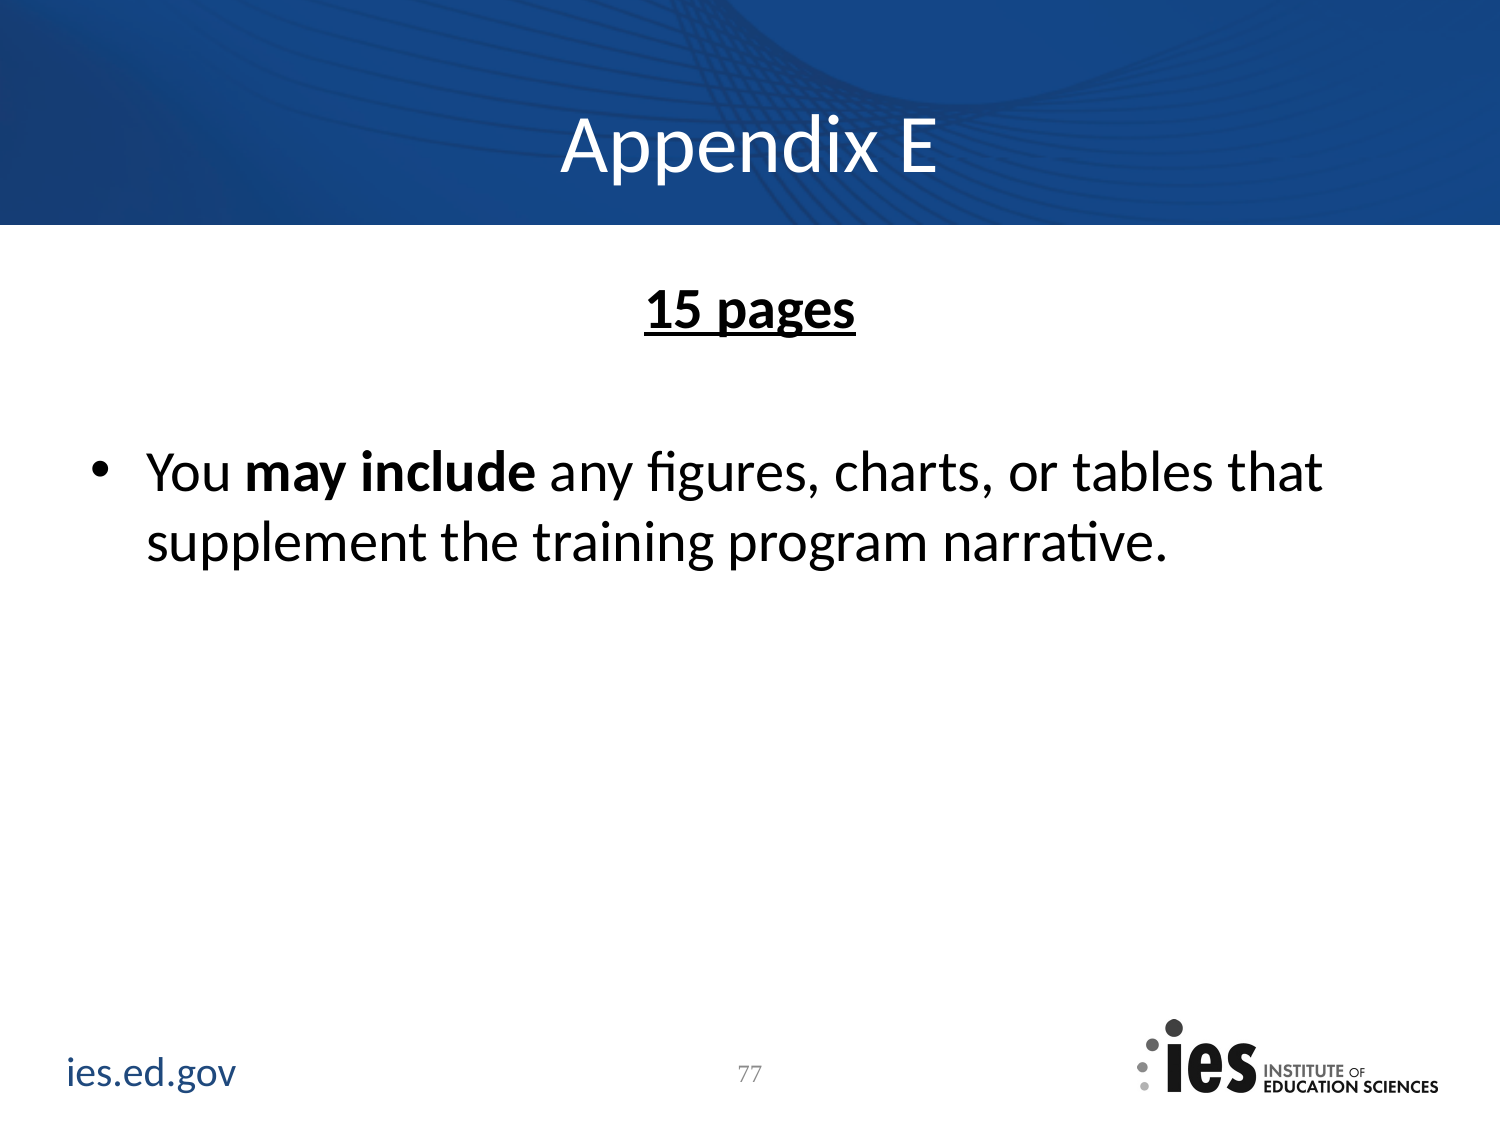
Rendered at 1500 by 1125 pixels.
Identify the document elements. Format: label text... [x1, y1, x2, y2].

slide_number 77 [575, 1042, 925, 1103]
list 15 pages You may include any figures, charts, or tables that supplement the training program narrative. [75, 262, 1425, 1005]
picture [1137, 1019, 1438, 1093]
title Appendix E [75, 45, 1425, 233]
picture [0, 0, 1500, 225]
